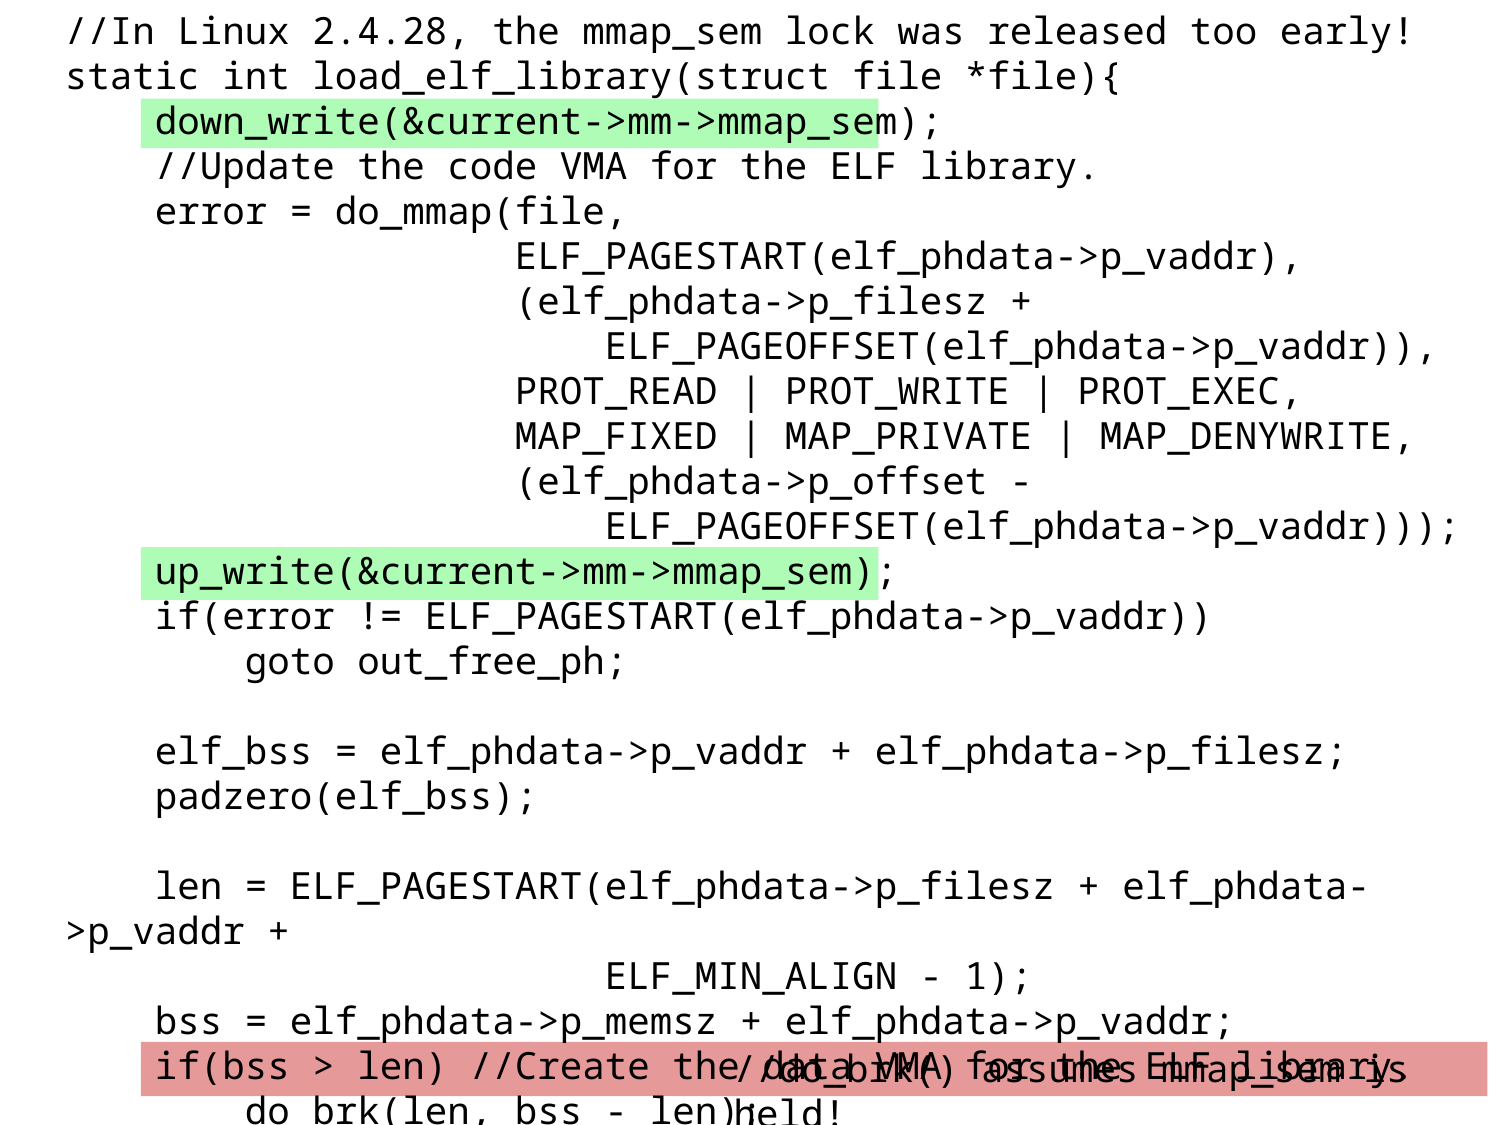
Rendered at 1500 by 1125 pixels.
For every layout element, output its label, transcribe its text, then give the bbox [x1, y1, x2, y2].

text_box //do_brk() assumes mmap_sem is held! [718, 1037, 1500, 1125]
text_box //In Linux 2.4.28, the mmap_sem lock was released too early! static int load_elf_library(struct file *file){ down_write(&current->mm->mmap_sem); //Update the code VMA for the ELF library. error = do_mmap(file, ELF_PAGESTART(elf_phdata->p_vaddr), (elf_phdata->p_filesz + ELF_PAGEOFFSET(elf_phdata->p_vaddr)), PROT_READ | PROT_WRITE | PROT_EXEC, MAP_FIXED | MAP_PRIVATE | MAP_DENYWRITE, (elf_phdata->p_offset - ELF_PAGEOFFSET(elf_phdata->p_vaddr))); up_write(&current->mm->mmap_sem); if(error != ELF_PAGESTART(elf_phdata->p_vaddr)) goto out_free_ph; elf_bss = elf_phdata->p_vaddr + elf_phdata->p_filesz; padzero(elf_bss); len = ELF_PAGESTART(elf_phdata->p_filesz + elf_phdata->p_vaddr + ELF_MIN_ALIGN - 1); bss = elf_phdata->p_memsz + elf_phdata->p_vaddr; if(bss > len) //Create the data VMA for the ELF library. do_brk(len, bss - len); [49, 0, 1488, 1125]
